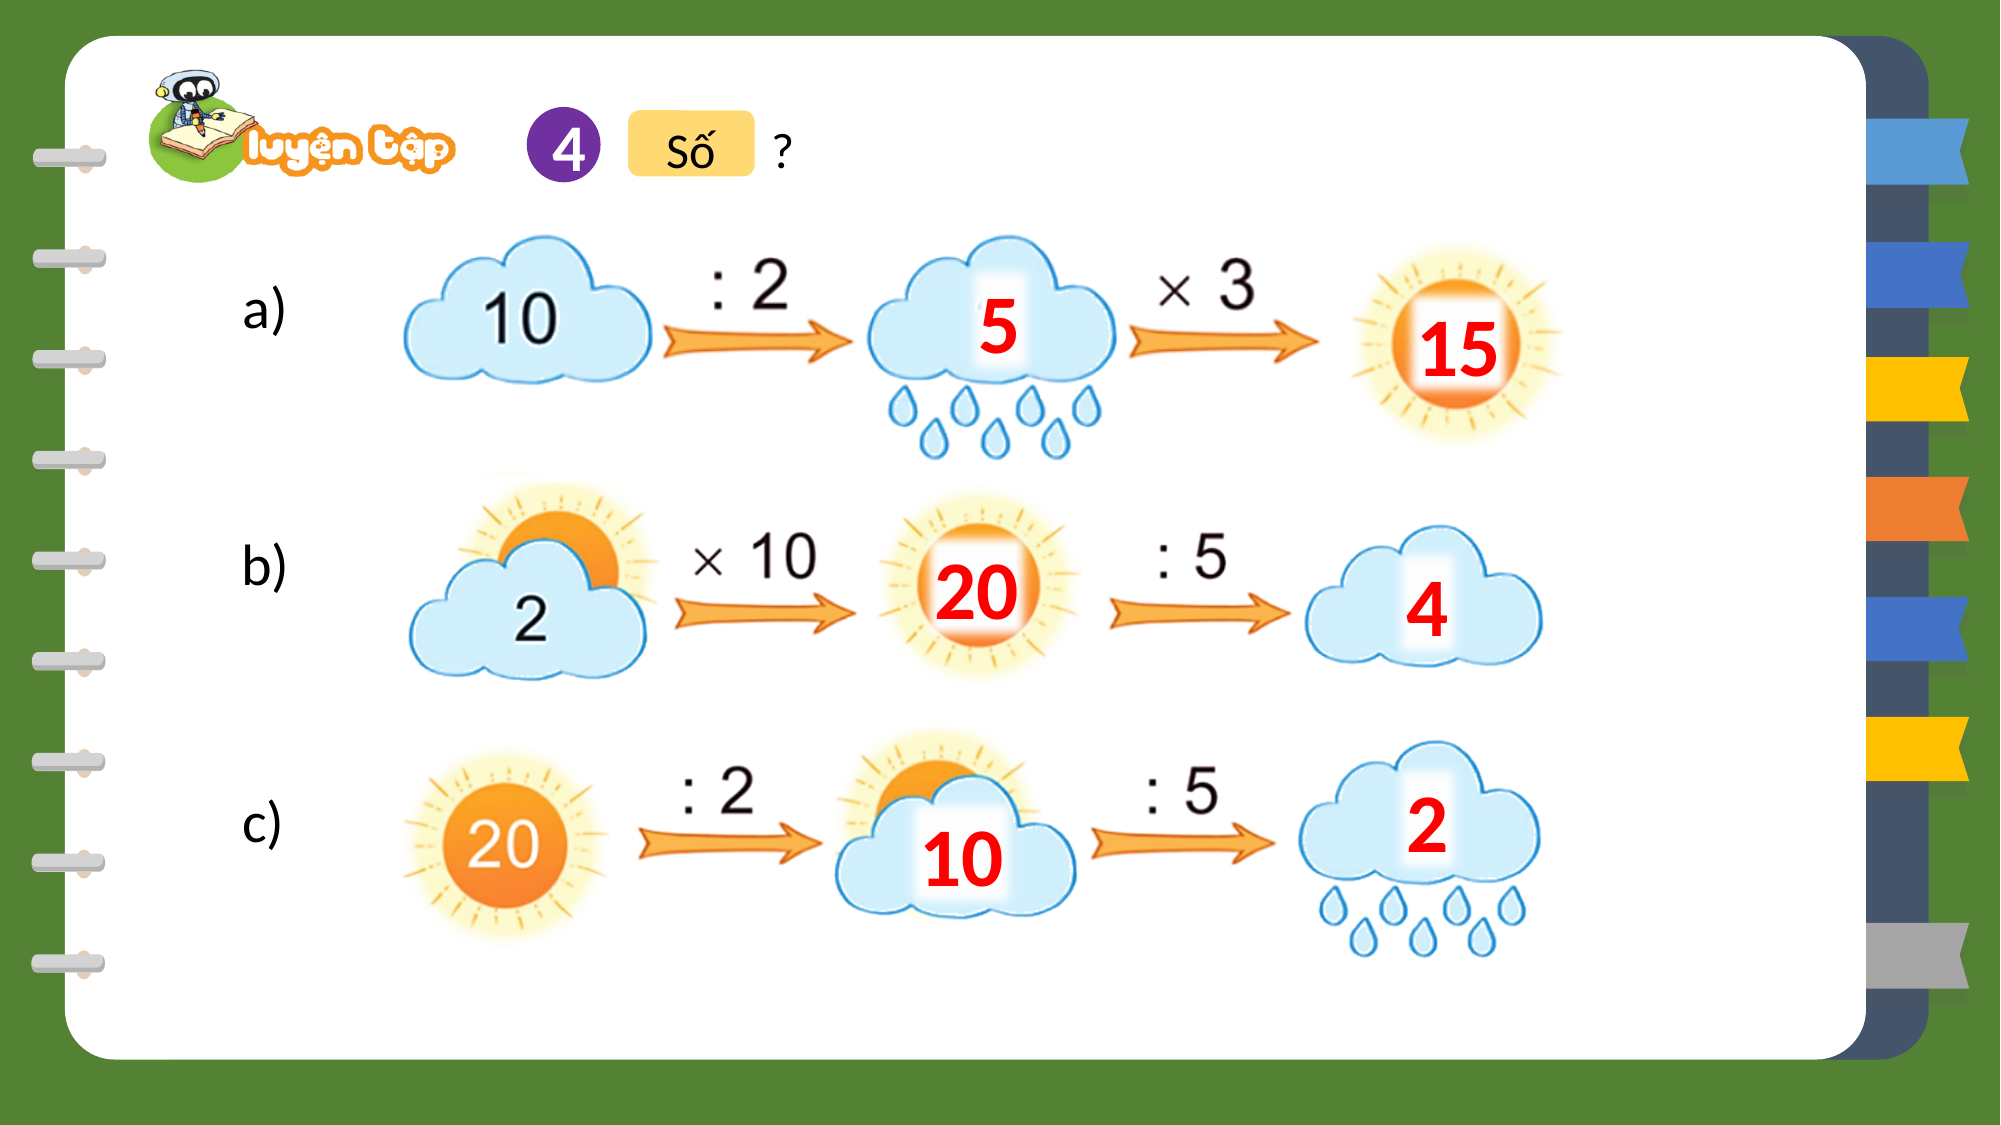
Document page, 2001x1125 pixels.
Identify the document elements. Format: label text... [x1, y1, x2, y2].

text_box a) [227, 262, 304, 348]
text_box c) [227, 776, 300, 862]
picture [119, 53, 1632, 1017]
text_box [629, 111, 813, 189]
text_box 4 [526, 106, 601, 144]
text_box b) [226, 519, 305, 605]
